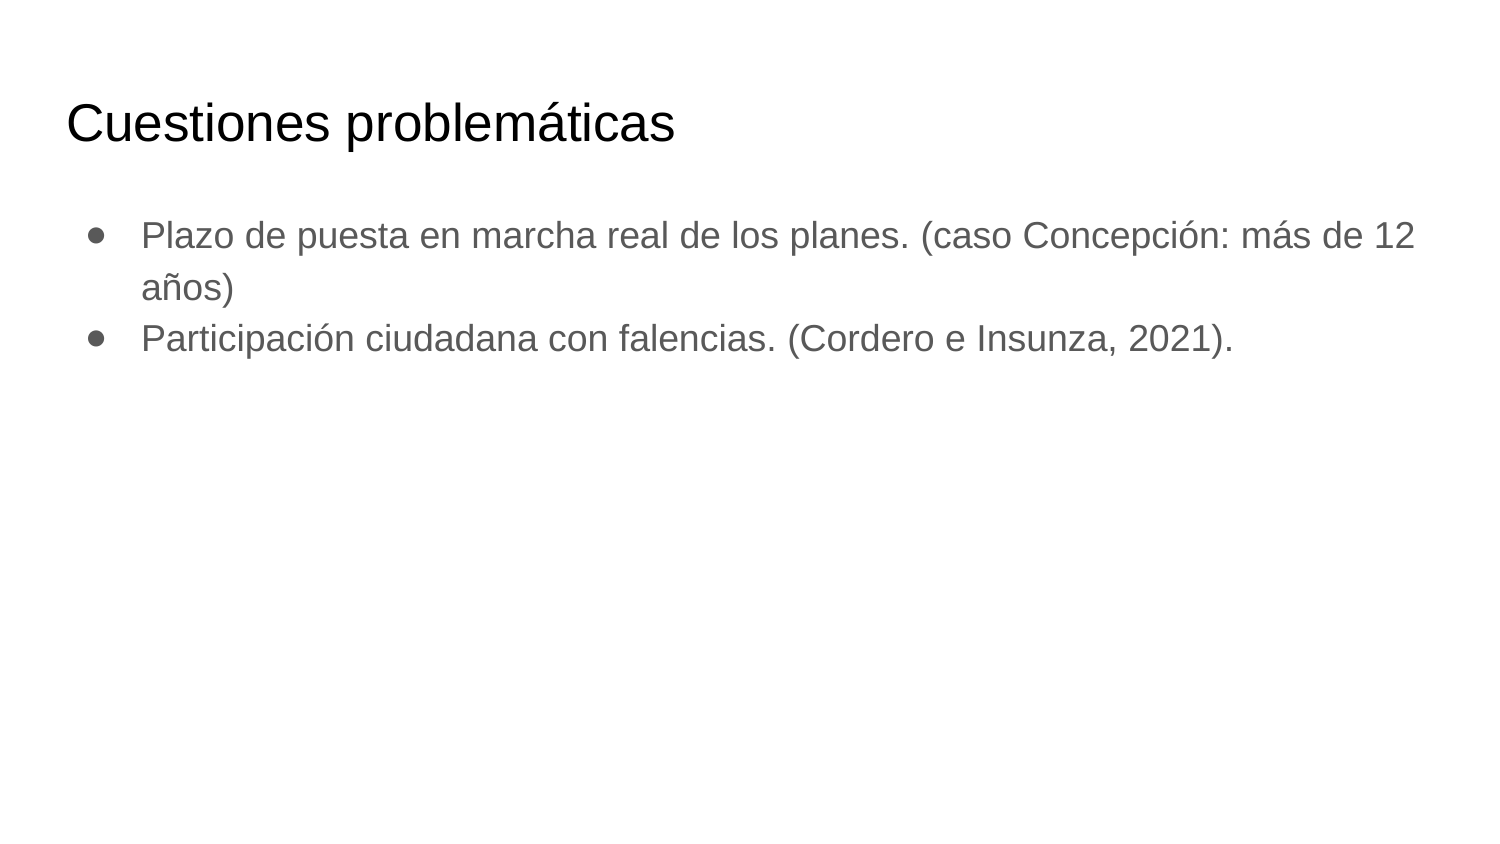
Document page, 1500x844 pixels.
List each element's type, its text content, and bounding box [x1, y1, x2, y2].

list Plazo de puesta en marcha real de los planes. (caso Concepción: más de 12 años) Participación ciudadana con falencias. (Cordero e Insunza, 2021). [51, 189, 1449, 750]
title Cuestiones problemáticas [51, 72, 1449, 167]
